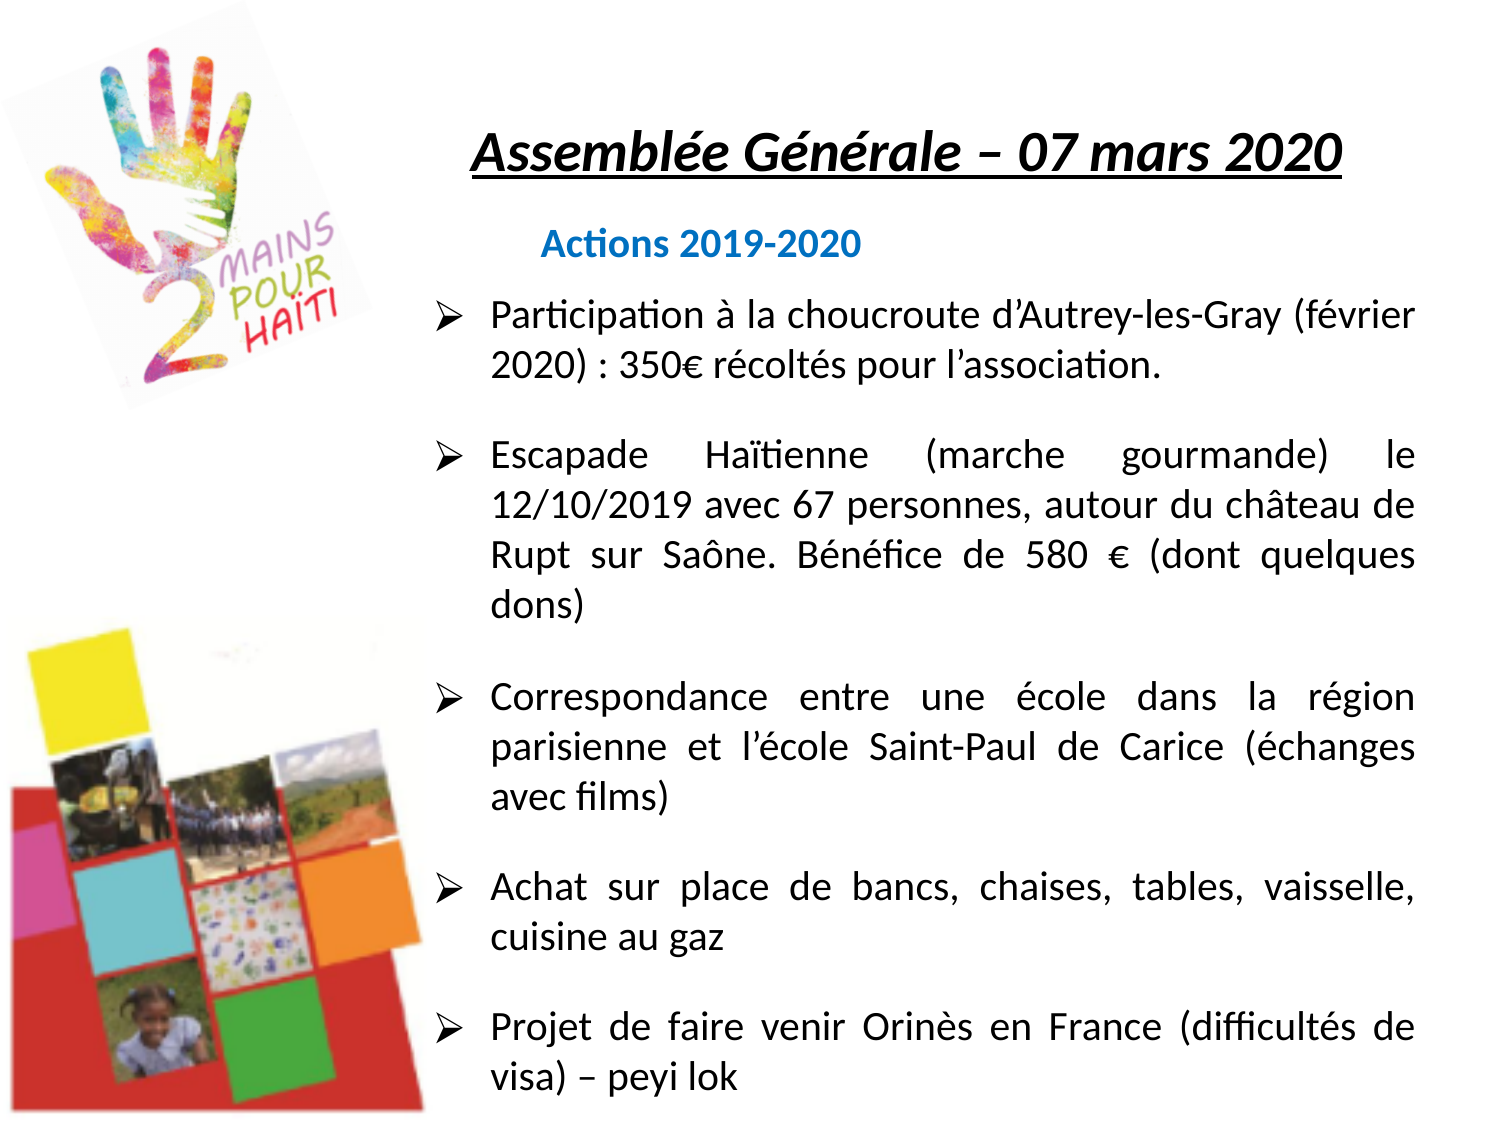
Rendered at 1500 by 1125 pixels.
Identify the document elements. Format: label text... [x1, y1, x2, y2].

picture [0, 612, 481, 1125]
text_box Participation à la choucroute d’Autrey-les-Gray (février 2020) : 350€ récoltés pour l’association. Escapade Haïtienne (marche gourmande) le 12/10/2019 avec 67 personnes, autour du château de Rupt sur Saône. Bénéfice de 580 € (dont quelques dons) Correspondance entre une école dans la région parisienne et l’école Saint-Paul de Carice (échanges avec films) Achat sur place de bancs, chaises, tables, vaisselle, cuisine au gaz Projet de faire venir Orinès en France (difficultés de visa) – peyi lok [419, 278, 1432, 1125]
text_box Actions 2019-2020 [525, 208, 1437, 274]
text_box Assemblée Générale – 07 mars 2020 [456, 105, 1370, 191]
picture [2, 1, 372, 409]
